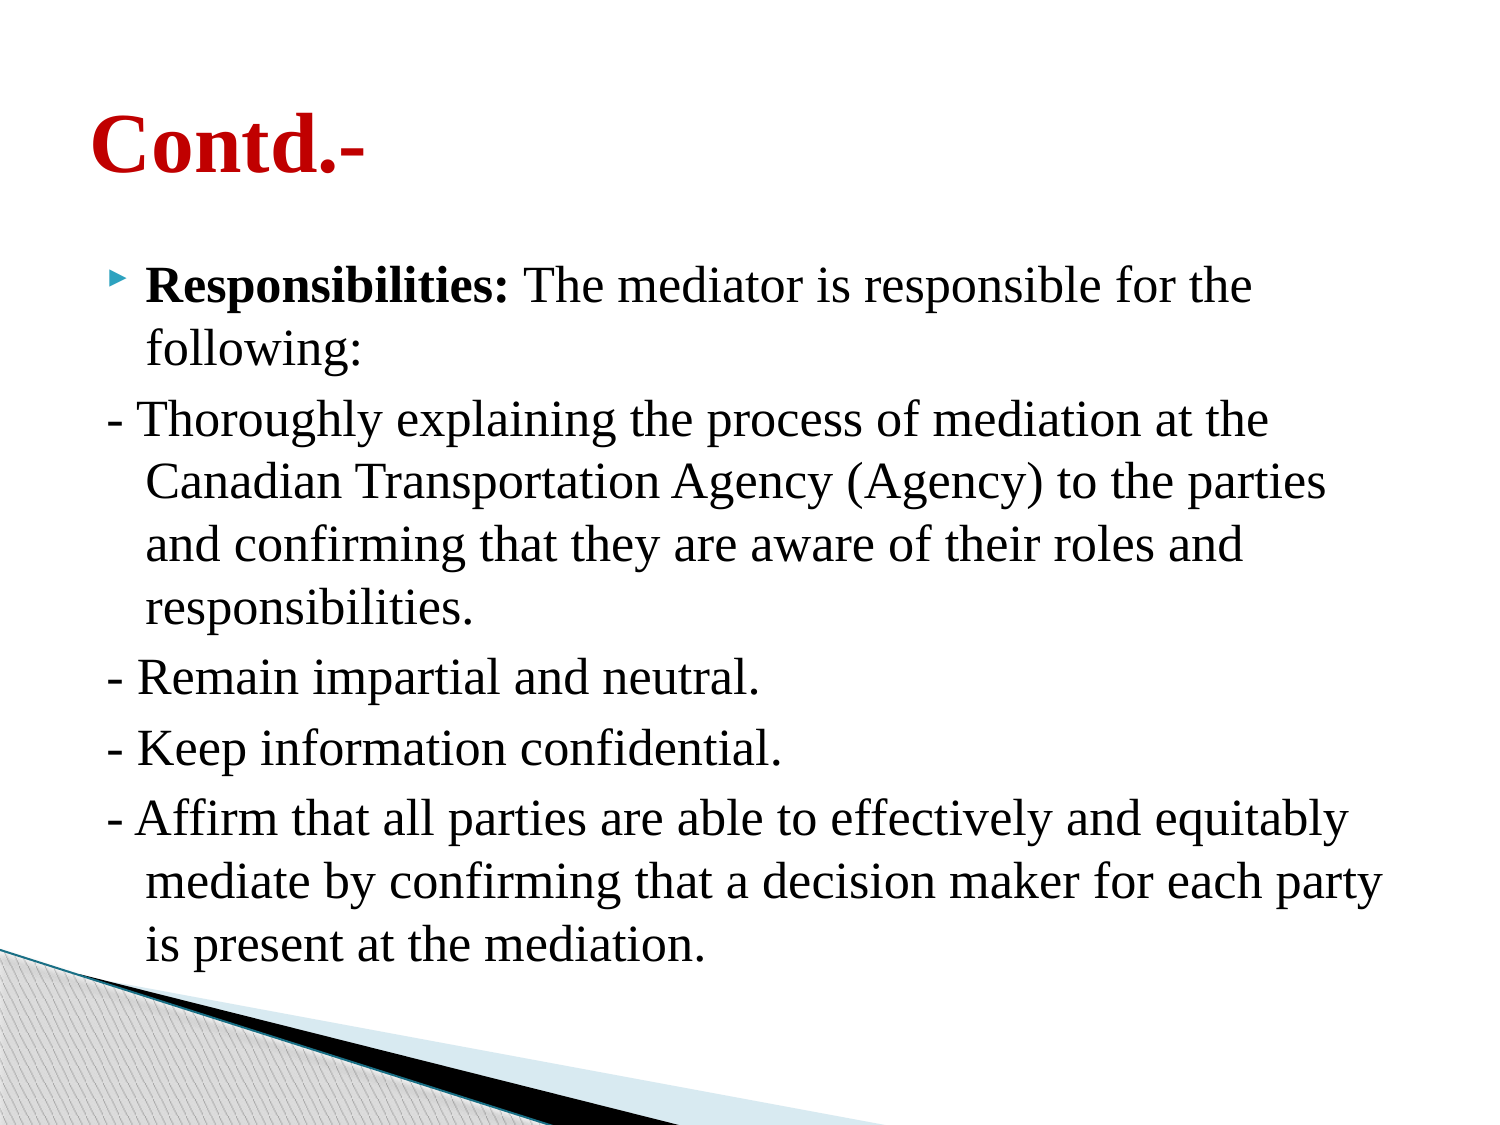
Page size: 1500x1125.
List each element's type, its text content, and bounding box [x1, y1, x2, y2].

list Responsibilities: The mediator is responsible for the following: - Thoroughly explaining the process of mediation at the Canadian Transportation Agency (Agency) to the parties and confirming that they are aware of their roles and responsibilities. - Remain impartial and neutral. - Keep information confidential. - Affirm that all parties are able to effectively and equitably mediate by confirming that a decision maker for each party is present at the mediation. [75, 243, 1425, 986]
title Contd.- [75, 45, 1425, 233]
